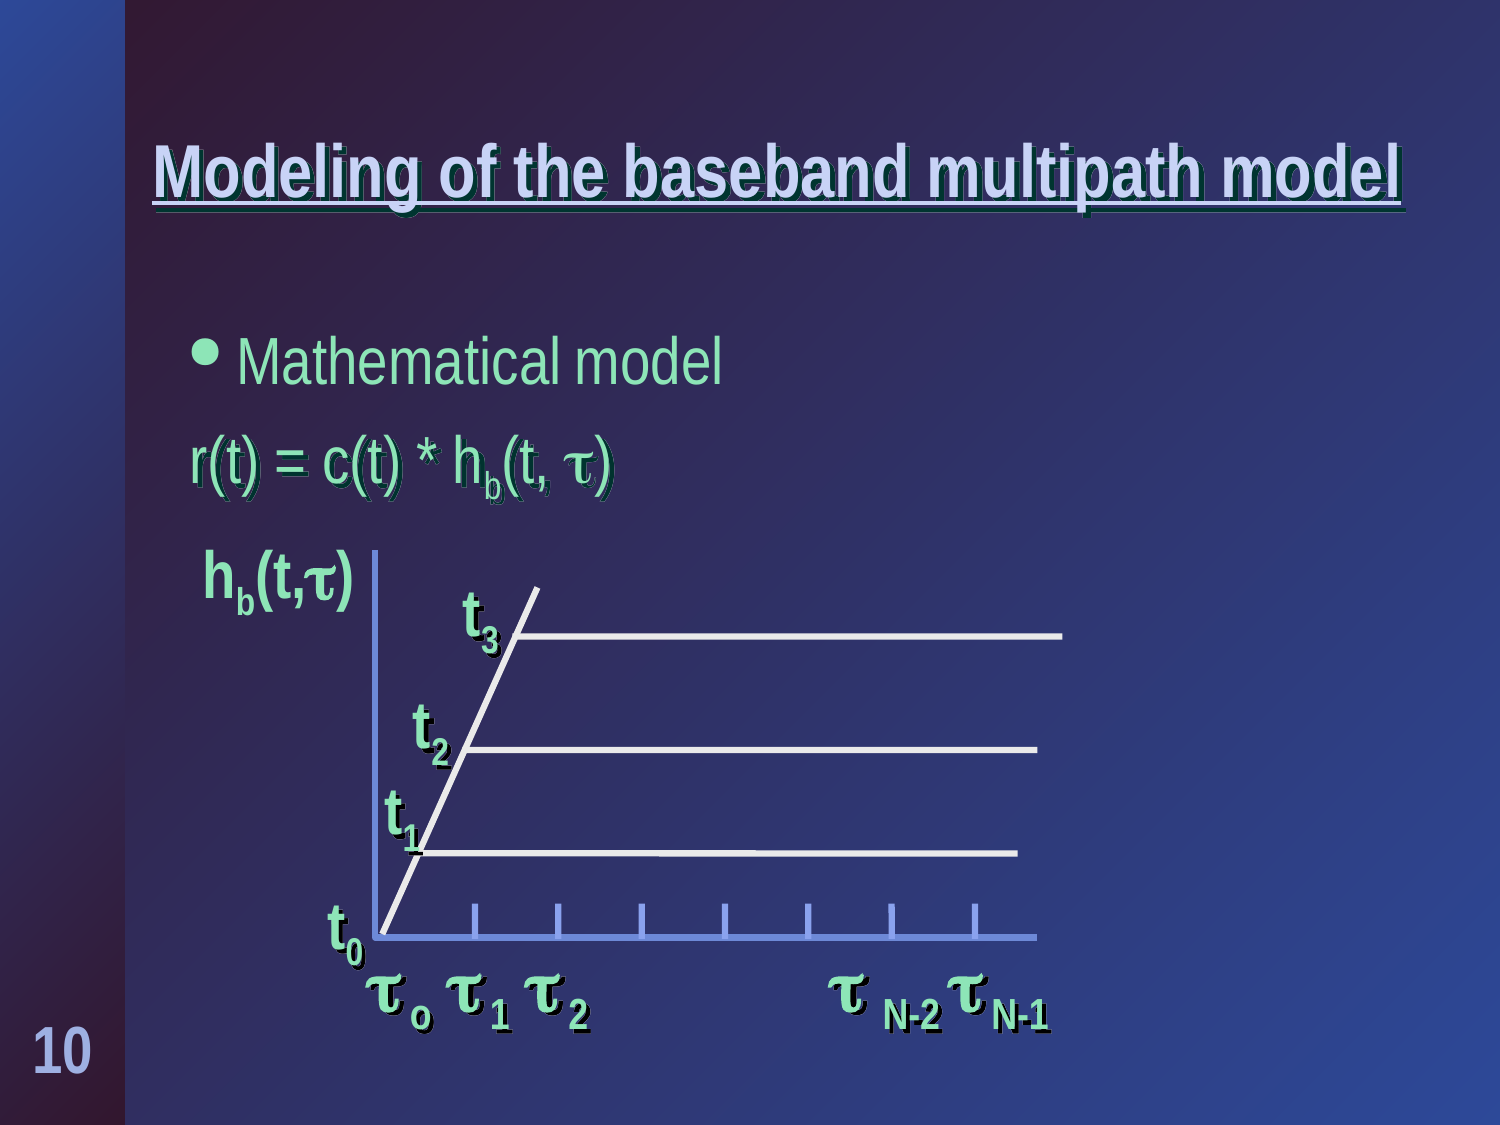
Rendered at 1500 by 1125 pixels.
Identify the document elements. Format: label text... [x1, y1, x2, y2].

list r(t) = c(t) * hb(t, t) [174, 413, 801, 498]
text_box [374, 854, 1022, 928]
text_box t0 [312, 875, 413, 981]
text_box hb(t,t) [187, 525, 388, 631]
text_box [499, 751, 894, 853]
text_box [474, 903, 976, 940]
text_box t3 [448, 562, 586, 669]
text_box Mathematical model [174, 310, 813, 406]
text_box t o t 1 t 2 [353, 928, 804, 1046]
text_box t2 [398, 675, 524, 781]
text_box t N-2 t N-1 [816, 928, 1129, 1046]
text_box [374, 557, 717, 760]
title Modeling of the baseband multipath model [136, 124, 1438, 225]
text_box t1 [369, 760, 495, 867]
